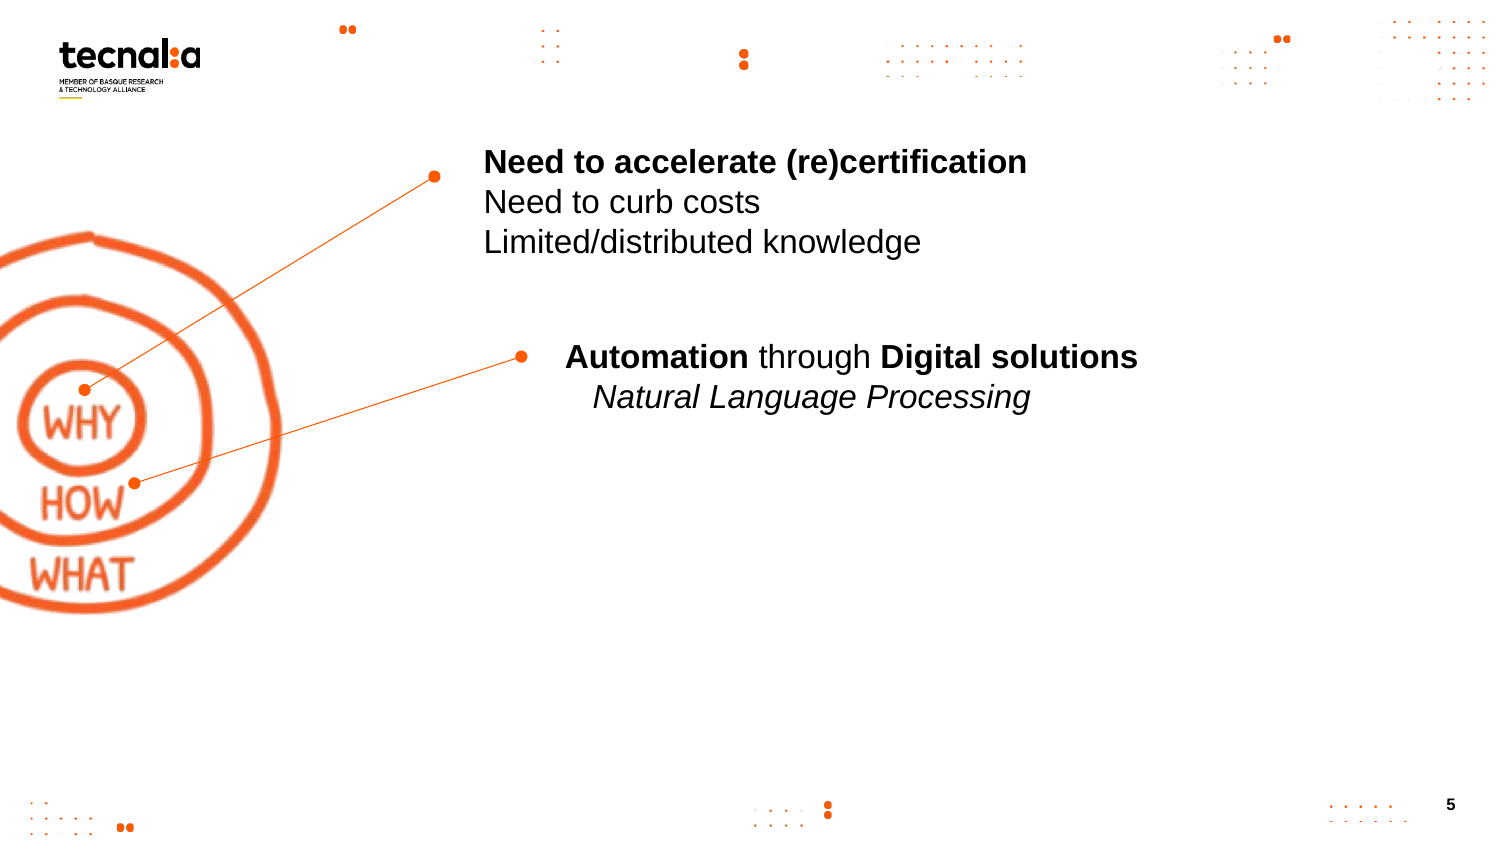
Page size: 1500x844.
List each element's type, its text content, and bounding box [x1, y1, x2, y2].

text_box Need to accelerate (re)certification Need to curb costs Limited/distributed knowledge [468, 132, 1044, 313]
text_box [0, 163, 522, 675]
text_box Automation through Digital solutions Natural Language Processing [550, 328, 1154, 423]
